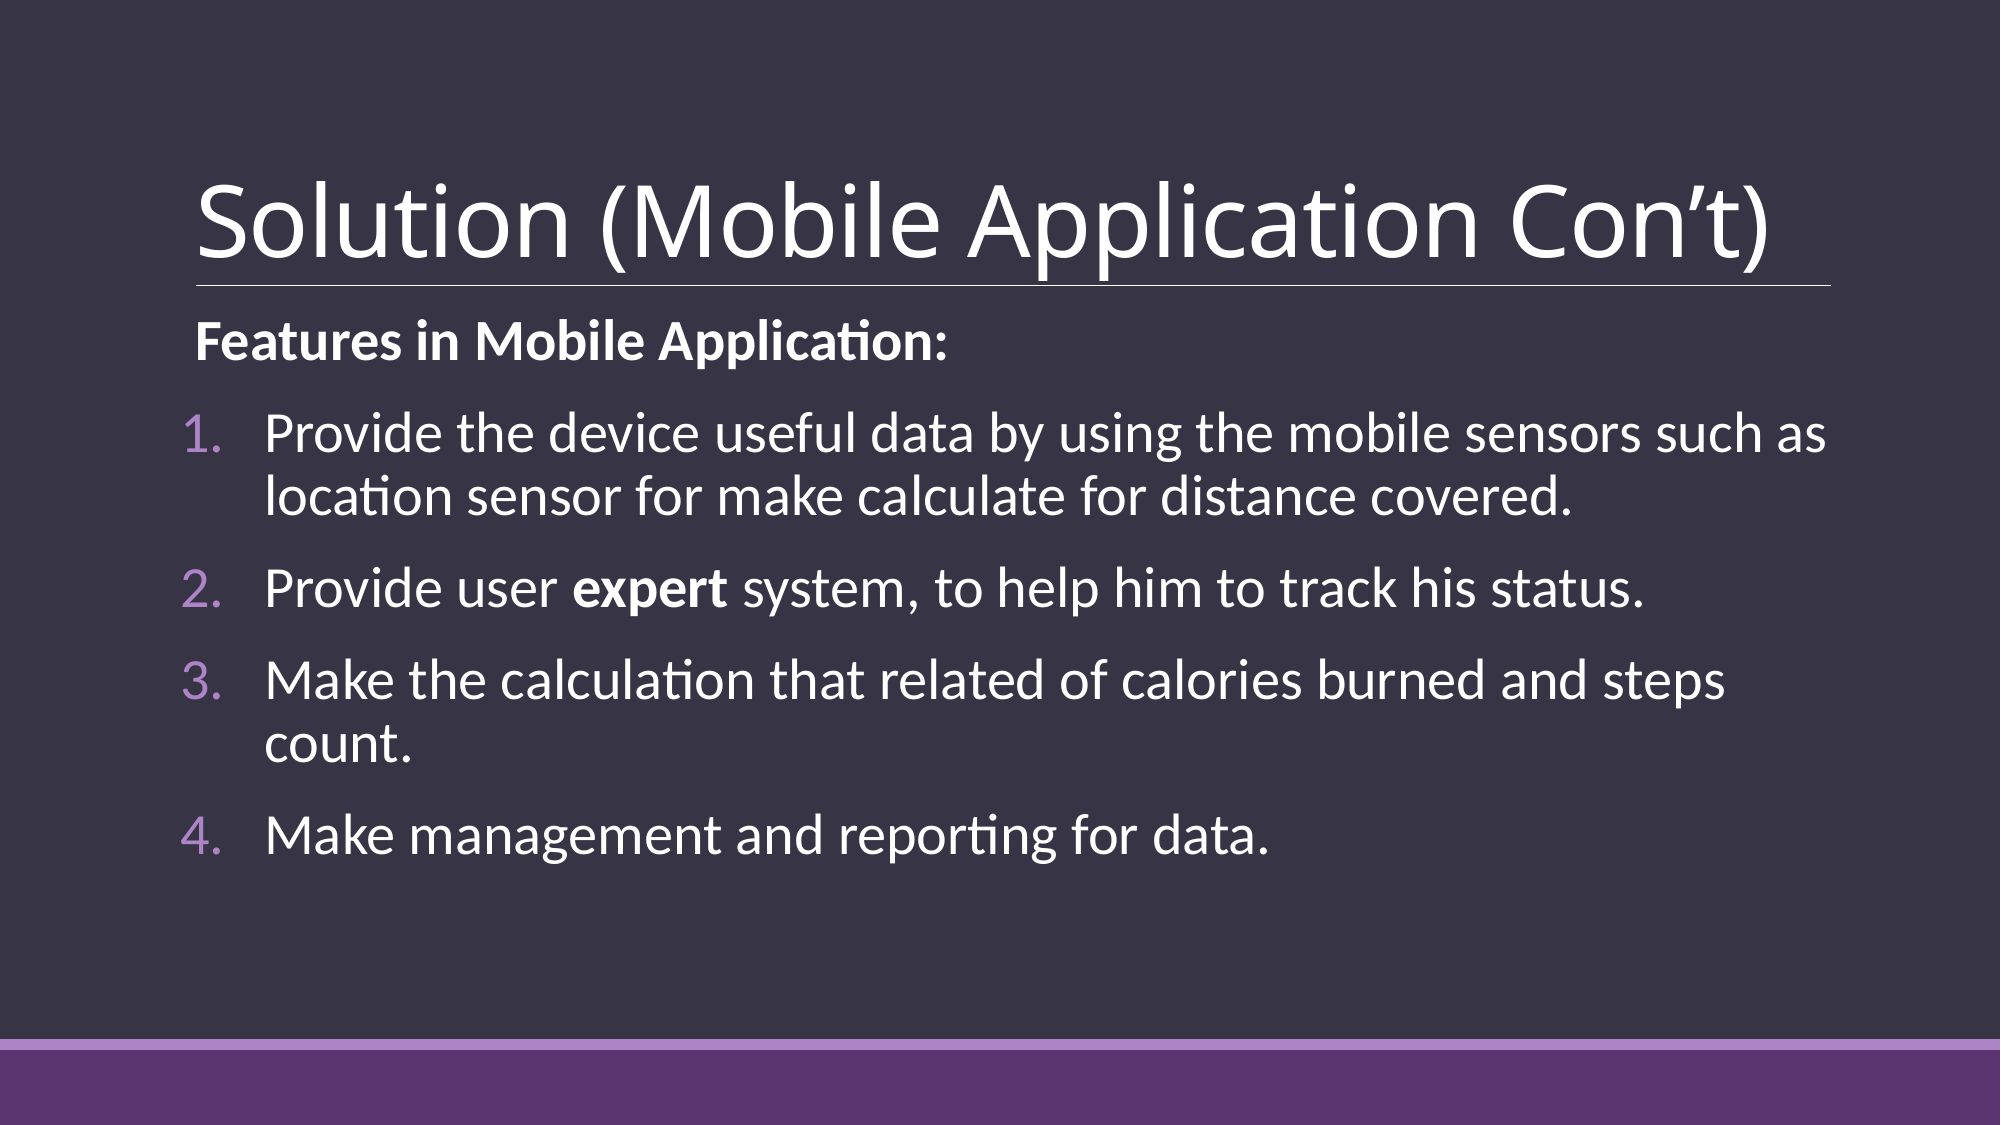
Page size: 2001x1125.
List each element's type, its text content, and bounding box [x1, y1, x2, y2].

title Solution (Mobile Application Con’t) [180, 47, 1830, 285]
list Features in Mobile Application: Provide the device useful data by using the mobile sensors such as location sensor for make calculate for distance covered. Provide user expert system, to help him to track his status. Make the calculation that related of calories burned and steps count. Make management and reporting for data. [180, 302, 1830, 963]
